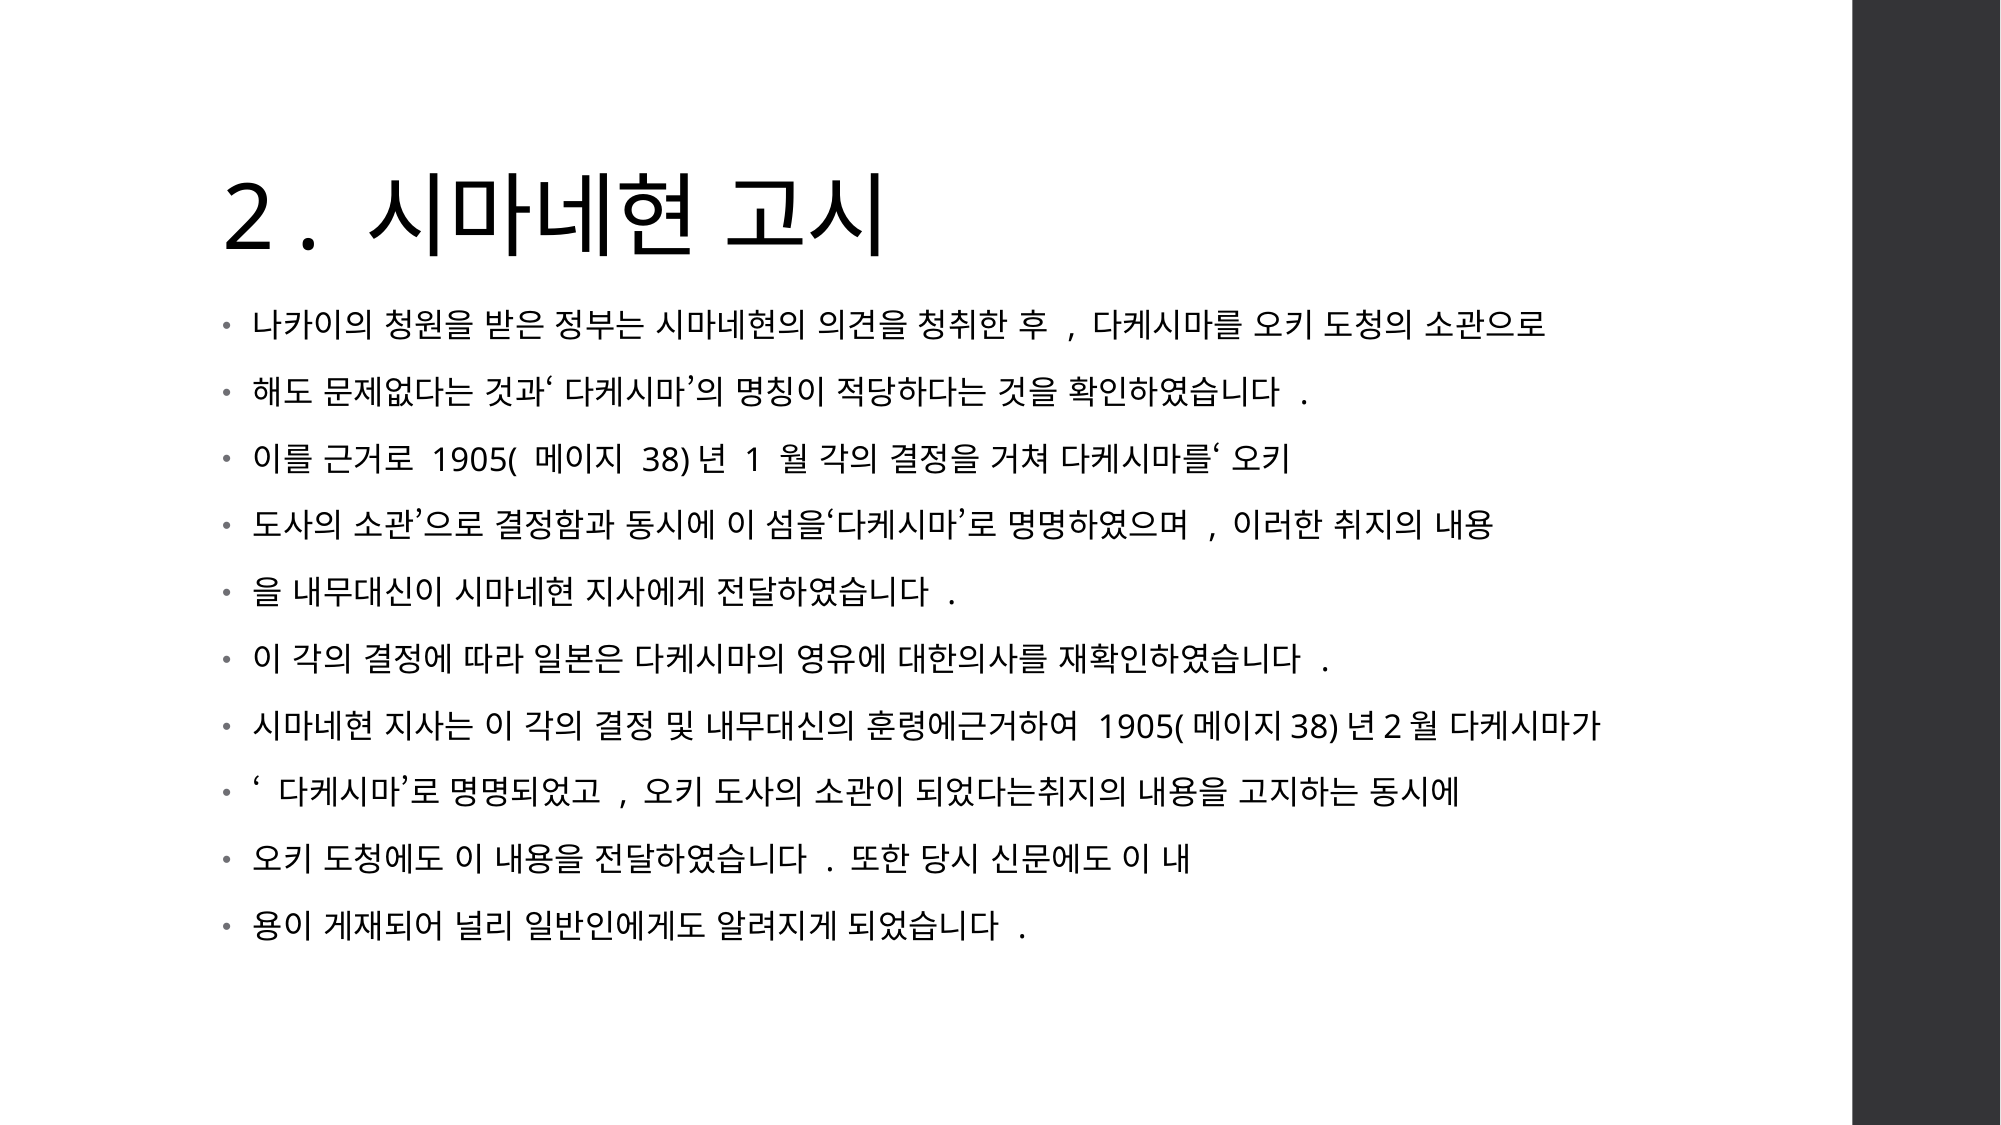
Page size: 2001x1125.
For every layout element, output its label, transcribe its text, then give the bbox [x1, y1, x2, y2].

title 2 . 시마네현 고시 [206, 60, 1797, 278]
list 나카이의 청원을 받은 정부는 시마네현의 의견을 청취한 후 , 다케시마를 오키 도청의 소관으로 해도 문제없다는 것과‘ 다케시마’의 명칭이 적당하다는 것을 확인하였습니다 . 이를 근거로 1905( 메이지 38)년 1 월 각의 결정을 거쳐 다케시마를‘ 오키 도사의 소관’으로 결정함과 동시에 이 섬을‘다케시마’로 명명하였으며 , 이러한 취지의 내용 을 내무대신이 시마네현 지사에게 전달하였습니다 . 이 각의 결정에 따라 일본은 다케시마의 영유에 대한의사를 재확인하였습니다 . 시마네현 지사는 이 각의 결정 및 내무대신의 훈령에근거하여 1905(메이지38)년2월 다케시마가 ‘ 다케시마’로 명명되었고 , 오키 도사의 소관이 되었다는취지의 내용을 고지하는 동시에 오키 도청에도 이 내용을 전달하였습니다 . 또한 당시 신문에도 이 내 용이 게재되어 널리 일반인에게도 알려지게 되었습니다 . [206, 299, 1617, 1014]
